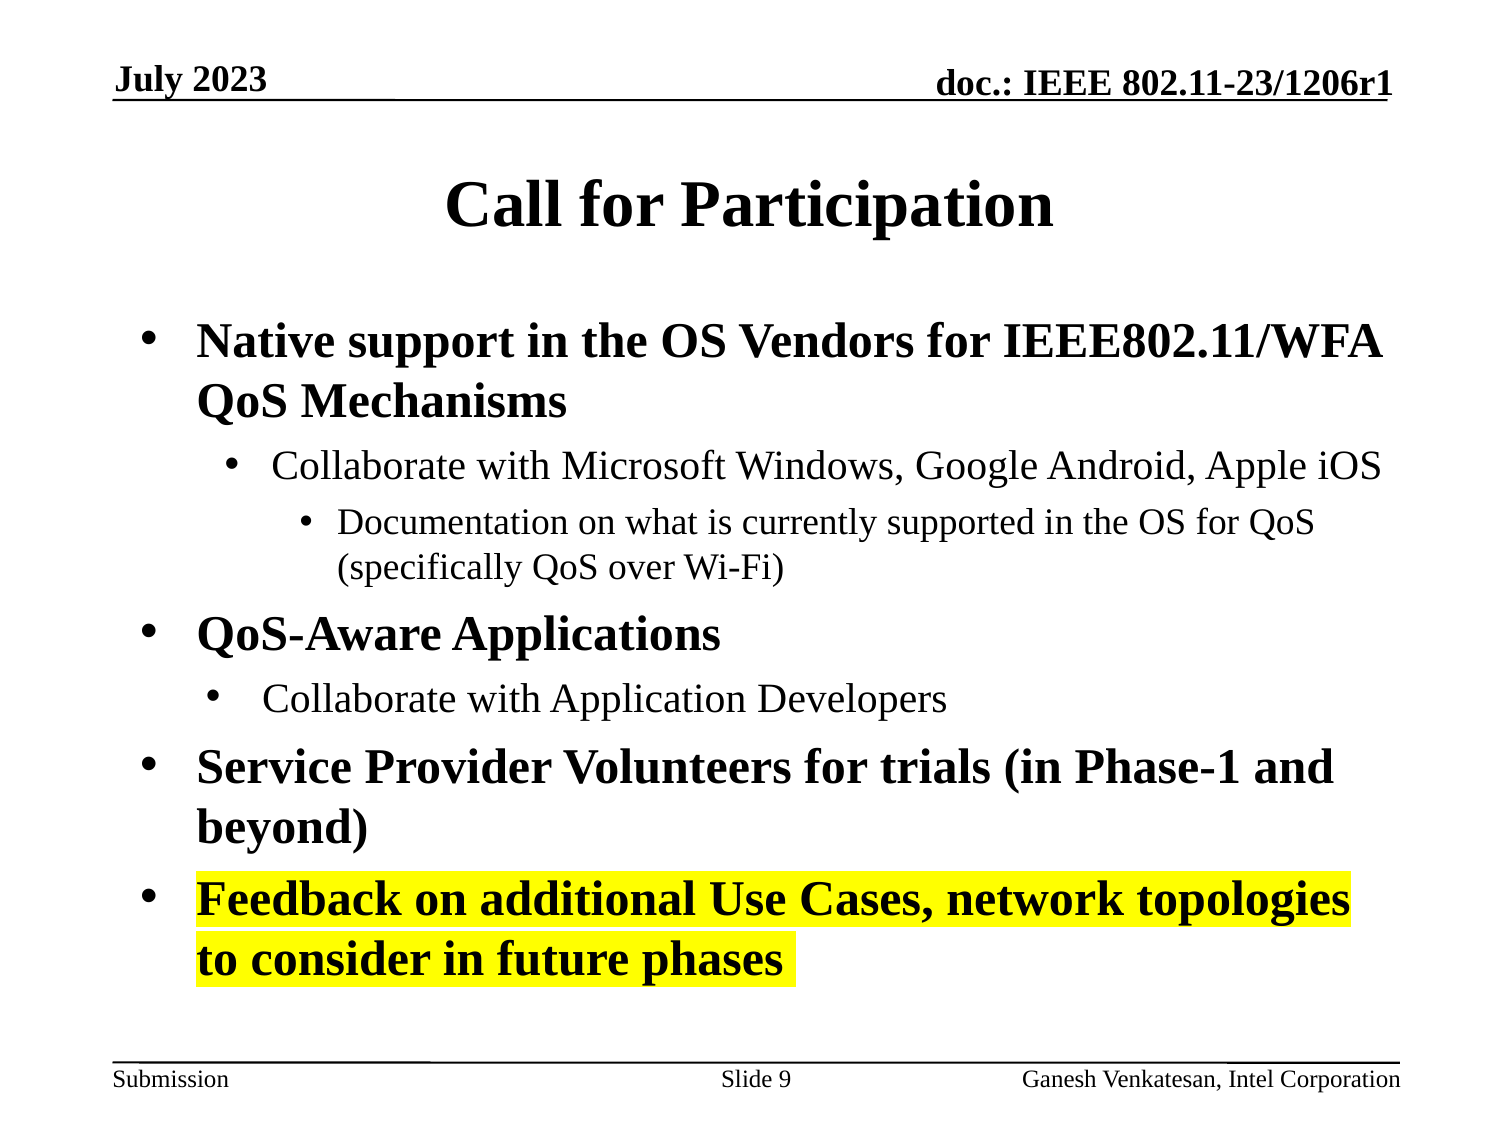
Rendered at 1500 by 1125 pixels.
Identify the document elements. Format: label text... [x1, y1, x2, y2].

list Native support in the OS Vendors for IEEE802.11/WFA QoS Mechanisms Collaborate with Microsoft Windows, Google Android, Apple iOS Documentation on what is currently supported in the OS for QoS (specifically QoS over Wi-Fi) QoS-Aware Applications Collaborate with Application Developers Service Provider Volunteers for trials (in Phase-1 and beyond) Feedback on additional Use Cases, network topologies to consider in future phases [87, 299, 1402, 1000]
title Call for Participation [112, 112, 1388, 288]
slide_number Slide 9 [712, 1061, 800, 1123]
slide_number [114, 54, 423, 100]
footer Ganesh Venkatesan, Intel Corporation [878, 1061, 1402, 1093]
